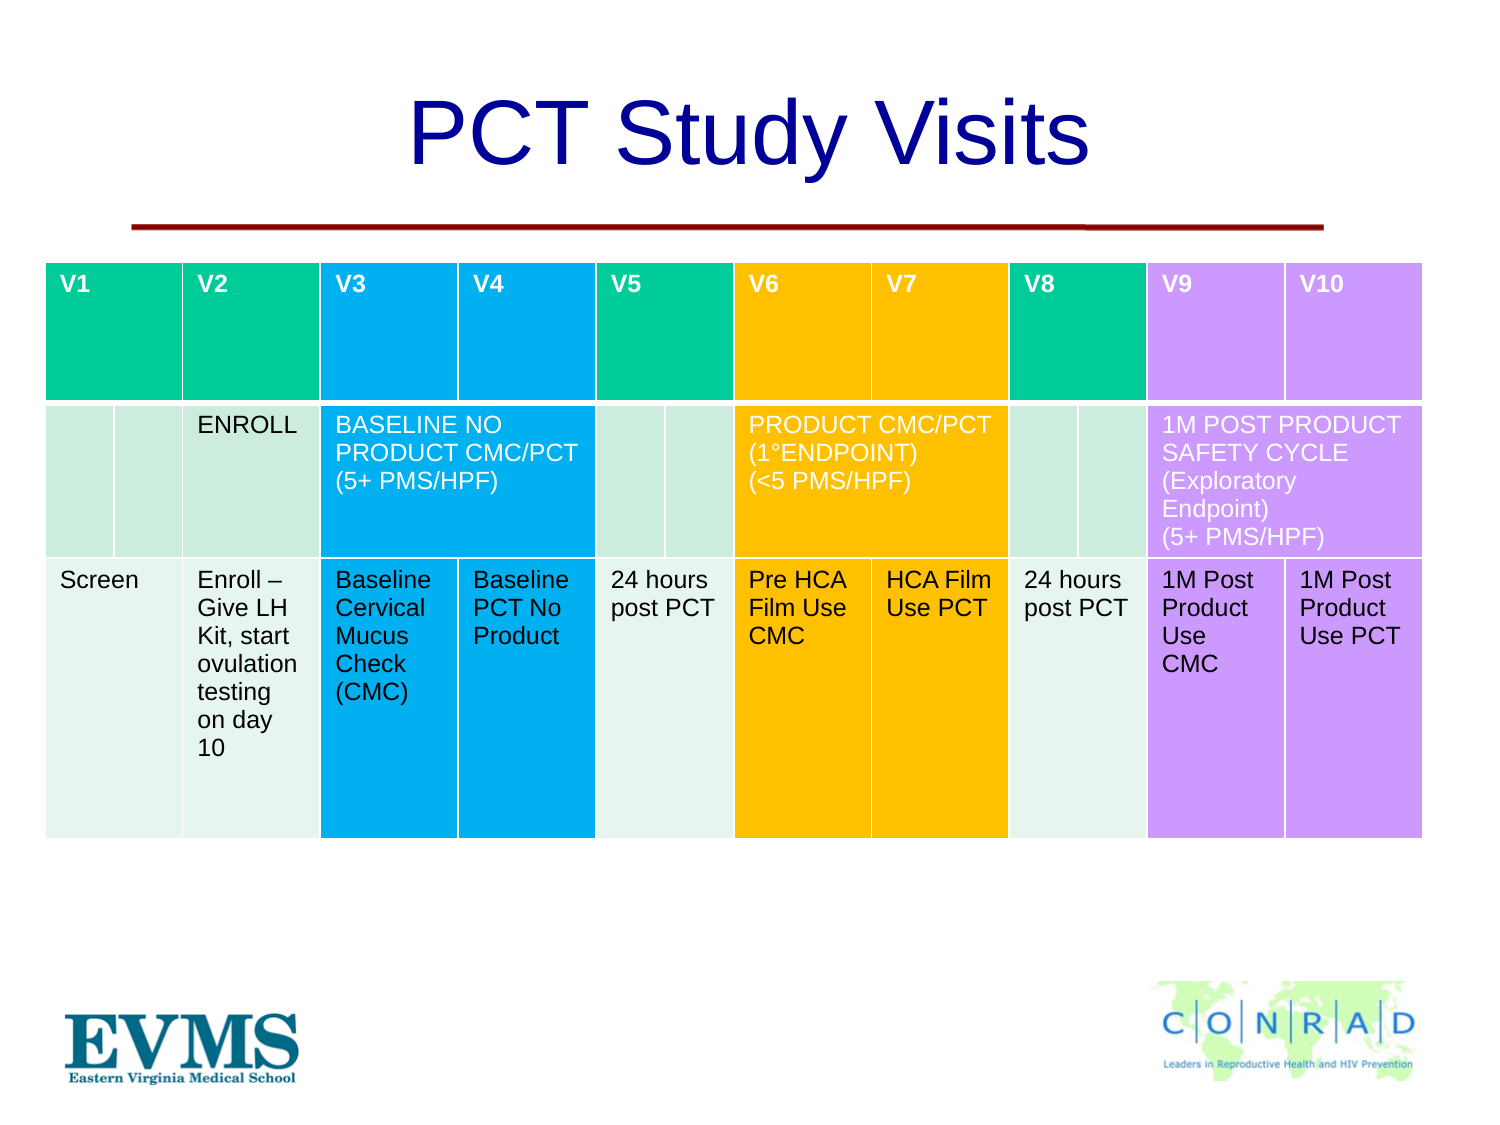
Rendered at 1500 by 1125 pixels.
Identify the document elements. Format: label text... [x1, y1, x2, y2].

table_cell Screen [46, 559, 182, 838]
table_header V4 [459, 263, 595, 400]
table_header V3 [321, 263, 457, 400]
table_cell PRODUCT CMC/PCT (1°ENDPOINT) (<5 PMS/HPF) [735, 406, 1008, 557]
table_cell BASELINE NO PRODUCT CMC/PCT (5+ PMS/HPF) [321, 406, 595, 557]
table_cell 24 hours post PCT [597, 559, 733, 838]
table_header V6 [735, 263, 871, 400]
table_cell [1010, 406, 1077, 557]
table_header V9 Phone Call [1148, 263, 1284, 400]
table_cell 1M Post Product Use CMC [1148, 559, 1284, 838]
table_header V1 [46, 263, 182, 400]
table_cell Baseline Cervical Mucus Check (CMC) [321, 559, 457, 838]
table_header V2 [183, 263, 319, 400]
table_cell ENROLL [183, 406, 319, 557]
table_cell [46, 406, 113, 557]
table_cell [597, 406, 664, 557]
table_header V8 [1010, 263, 1146, 400]
table_cell [1079, 406, 1146, 557]
table_header V5 [597, 263, 733, 400]
title PCT Study Visits [112, 34, 1388, 223]
table_cell [115, 406, 182, 557]
table_cell [666, 406, 733, 557]
table_header V10 [1286, 263, 1422, 400]
picture [131, 224, 1324, 232]
table_cell Enroll – Give LH Kit, start ovulation testing on day 10 [183, 559, 319, 838]
table_cell 1M Post Product Use PCT [1286, 559, 1422, 838]
table_cell Pre HCA Film Use CMC [735, 559, 871, 838]
picture [1149, 981, 1429, 1082]
table_cell 24 hours post PCT [1010, 559, 1146, 838]
table_header V7 [872, 263, 1008, 400]
table_cell 1M POST PRODUCT SAFETY CYCLE (Exploratory Endpoint) (5+ PMS/HPF) [1148, 406, 1422, 557]
table_cell Baseline PCT No Product [459, 559, 595, 838]
picture [62, 1012, 301, 1086]
table_cell HCA Film Use PCT [872, 559, 1008, 838]
